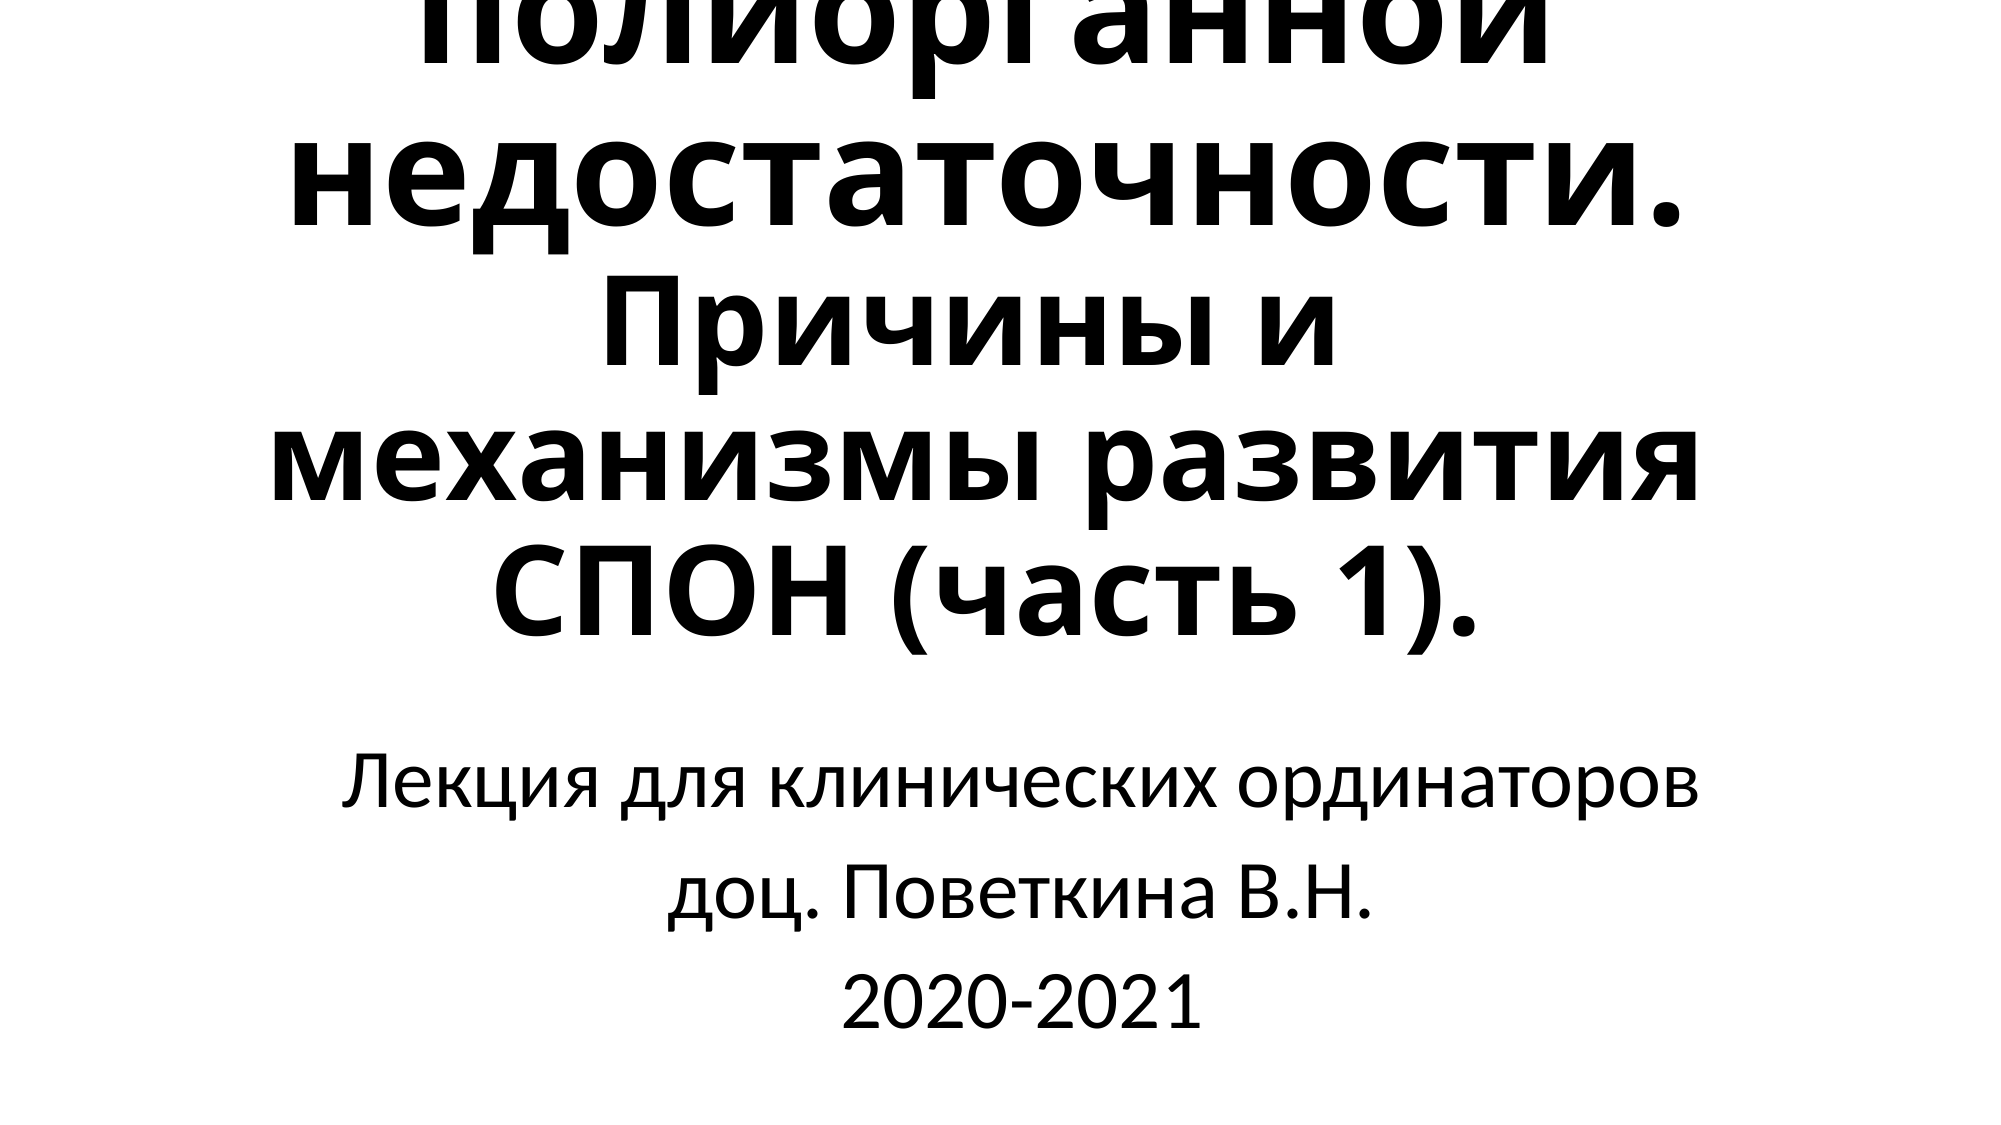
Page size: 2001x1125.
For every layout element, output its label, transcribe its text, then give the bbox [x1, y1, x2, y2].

subtitle Лекция для клинических ординаторов доц. Поветкина В.Н. 2020-2021 [268, 728, 1776, 1081]
title Синдром полиорганной недостаточности. Причины и механизмы развития СПОН (часть 1). [196, 44, 1776, 671]
